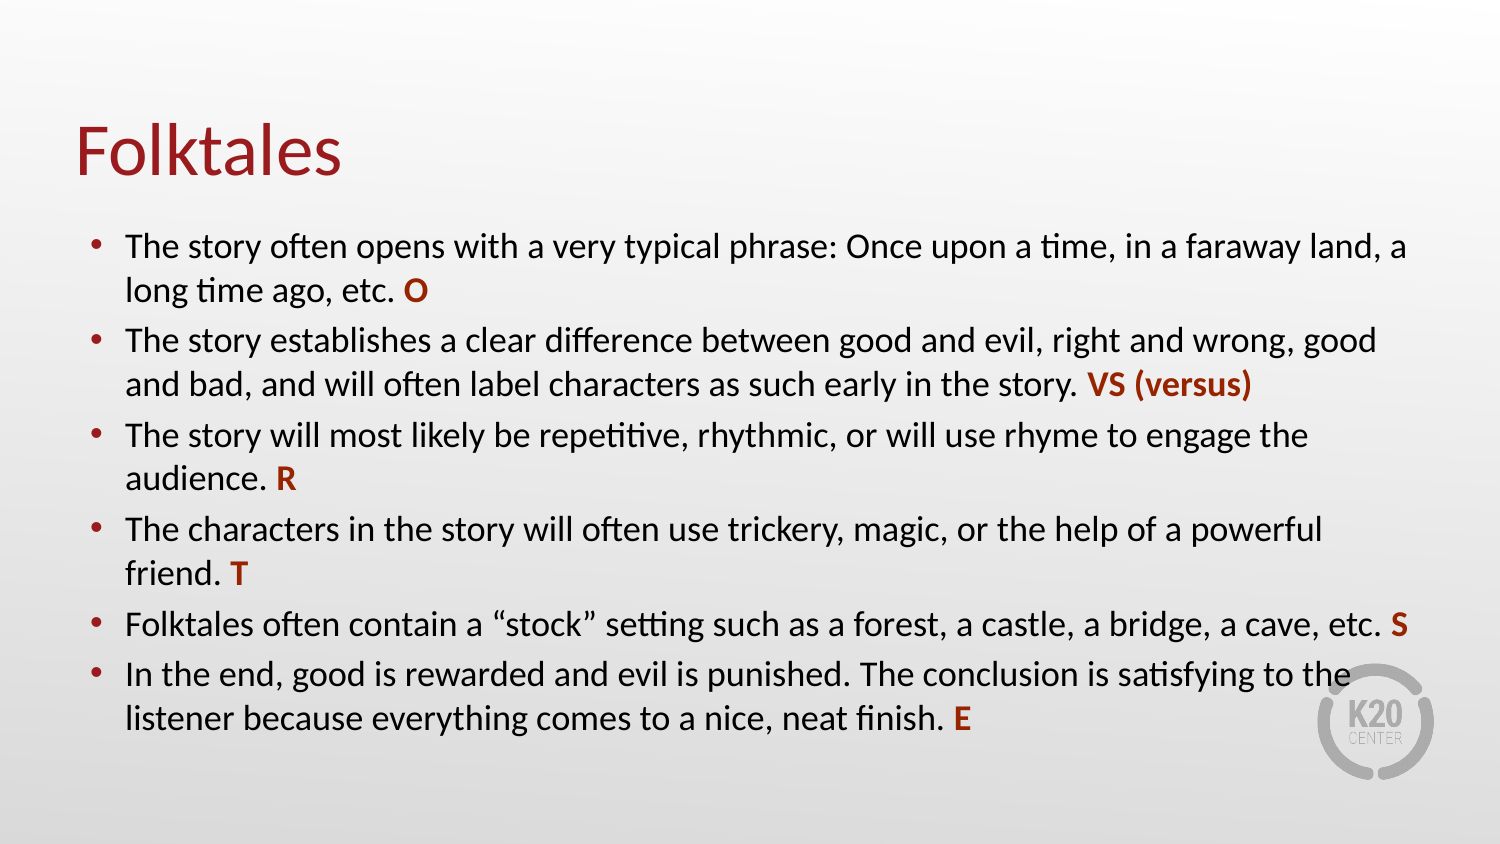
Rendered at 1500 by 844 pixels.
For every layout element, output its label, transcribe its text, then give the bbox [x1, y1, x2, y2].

title Folktales [75, 50, 1425, 191]
list The story often opens with a very typical phrase: Once upon a time, in a faraway land, a long time ago, etc. O The story establishes a clear difference between good and evil, right and wrong, good and bad, and will often label characters as such early in the story. VS (versus) The story will most likely be repetitive, rhythmic, or will use rhyme to engage the audience. R The characters in the story will often use trickery, magic, or the help of a powerful friend. T Folktales often contain a “stock” setting such as a forest, a castle, a bridge, a cave, etc. S In the end, good is rewarded and evil is punished. The conclusion is satisfying to the listener because everything comes to a nice, neat finish. E [75, 214, 1425, 779]
